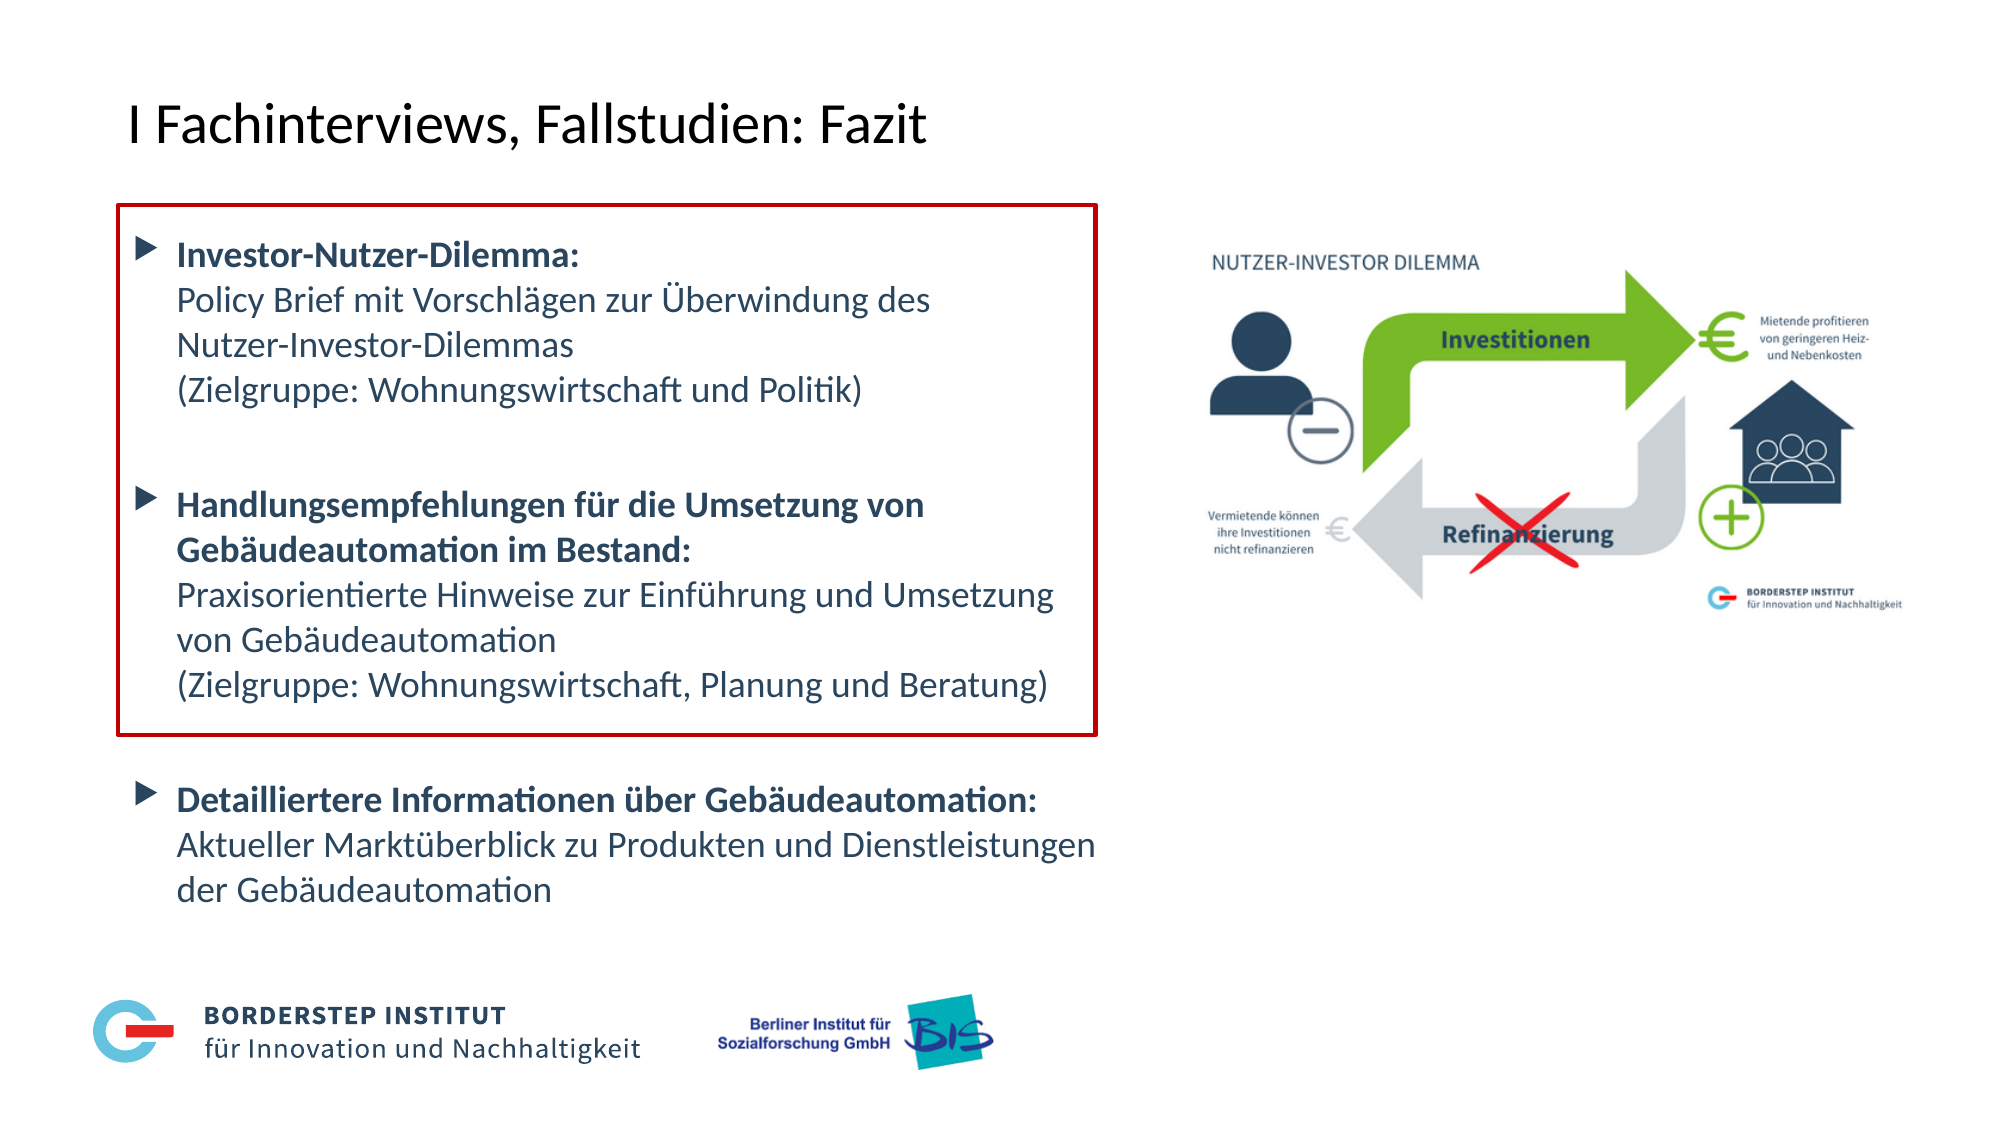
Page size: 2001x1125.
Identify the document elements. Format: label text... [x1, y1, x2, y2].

text_box [118, 204, 1096, 736]
text_box Investor-Nutzer-Dilemma: Policy Brief mit Vorschlägen zur Überwindung des Nutzer-Investor-Dilemmas (Zielgruppe: Wohnungswirtschaft und Politik) Handlungsempfehlungen für die Umsetzung von Gebäudeautomation im Bestand: Praxisorientierte Hinweise zur Einführung und Umsetzung von Gebäudeautomation (Zielgruppe: Wohnungswirtschaft, Planung und Beratung) Detailliertere Informationen über Gebäudeautomation: Aktueller Marktüberblick zu Produkten und Dienstleistungen der Gebäudeautomation [118, 222, 1151, 888]
title I Fachinterviews, Fallstudien: Fazit [127, 84, 1781, 273]
picture [718, 994, 994, 1070]
picture [1165, 222, 1926, 640]
